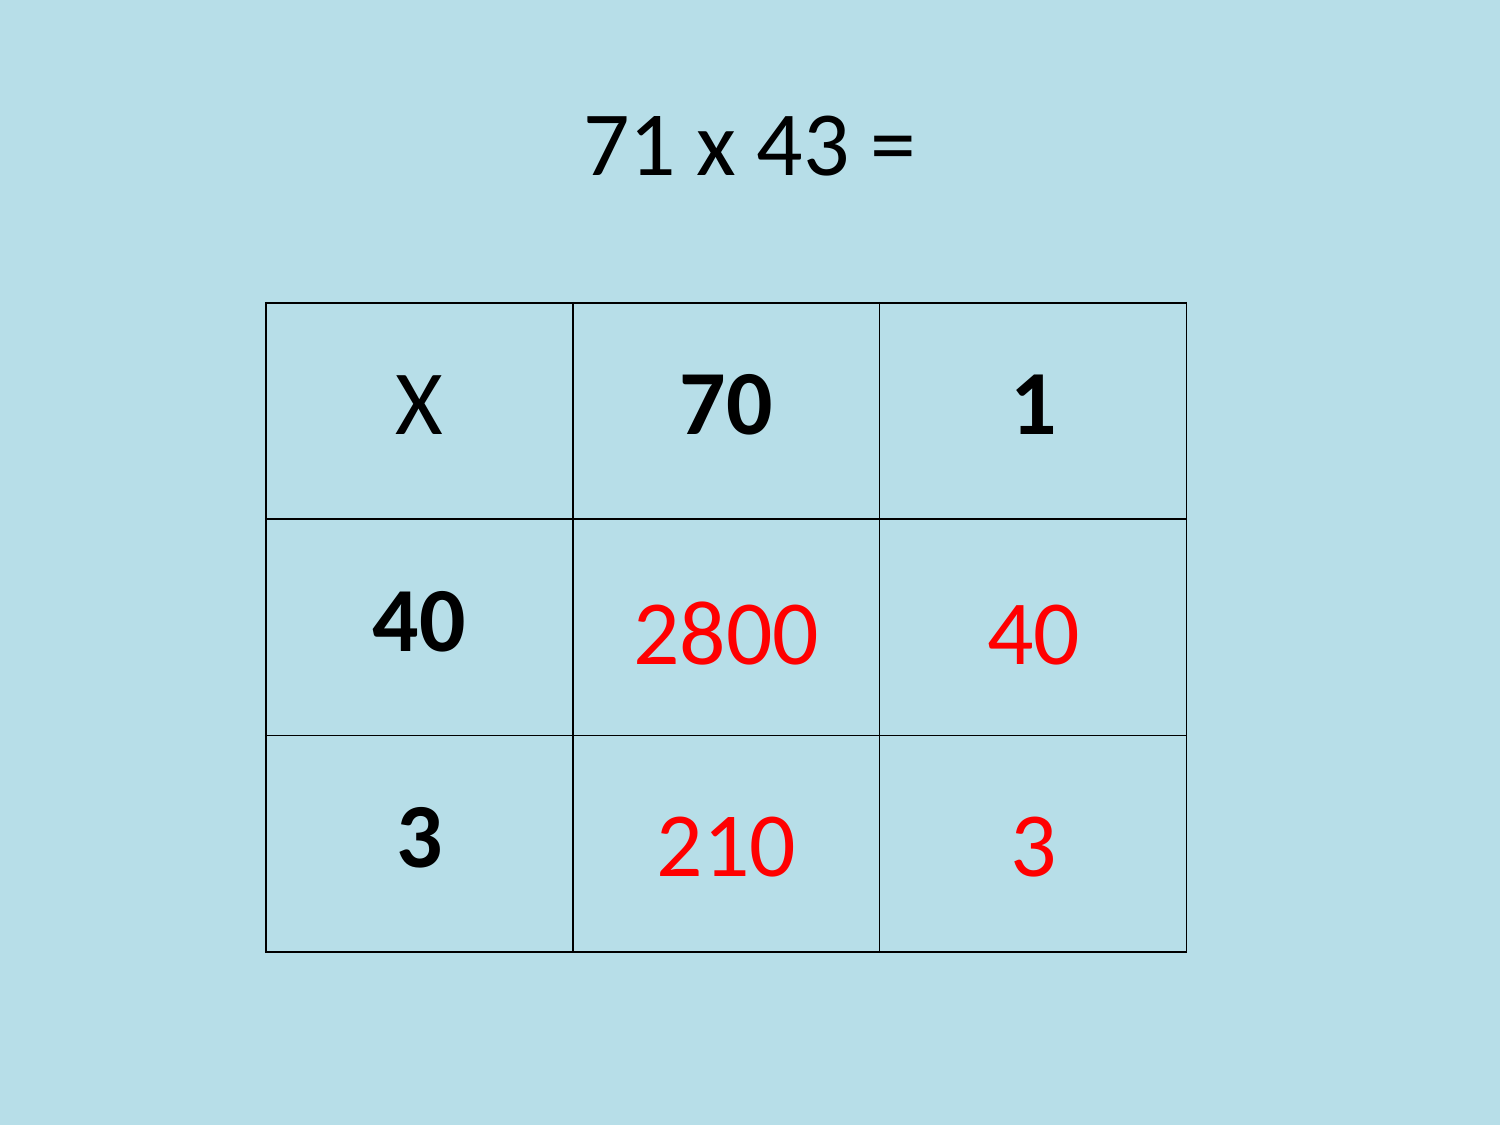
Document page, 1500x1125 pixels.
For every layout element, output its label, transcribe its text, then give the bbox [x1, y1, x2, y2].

table_header X [267, 304, 572, 518]
text_box 40 [890, 525, 1177, 730]
table_cell [880, 520, 1186, 735]
table_cell [574, 736, 879, 951]
table_header 1 [880, 304, 1186, 518]
table_cell 40 [267, 520, 572, 735]
text_box 3 [890, 738, 1177, 942]
table_header 70 [574, 304, 879, 518]
text_box 2800 [583, 525, 870, 730]
table_cell [880, 736, 1186, 951]
table_cell 3 [267, 736, 572, 951]
text_box 210 [583, 738, 870, 942]
table_cell [574, 520, 879, 735]
title 71 x 43 = [75, 45, 1425, 233]
